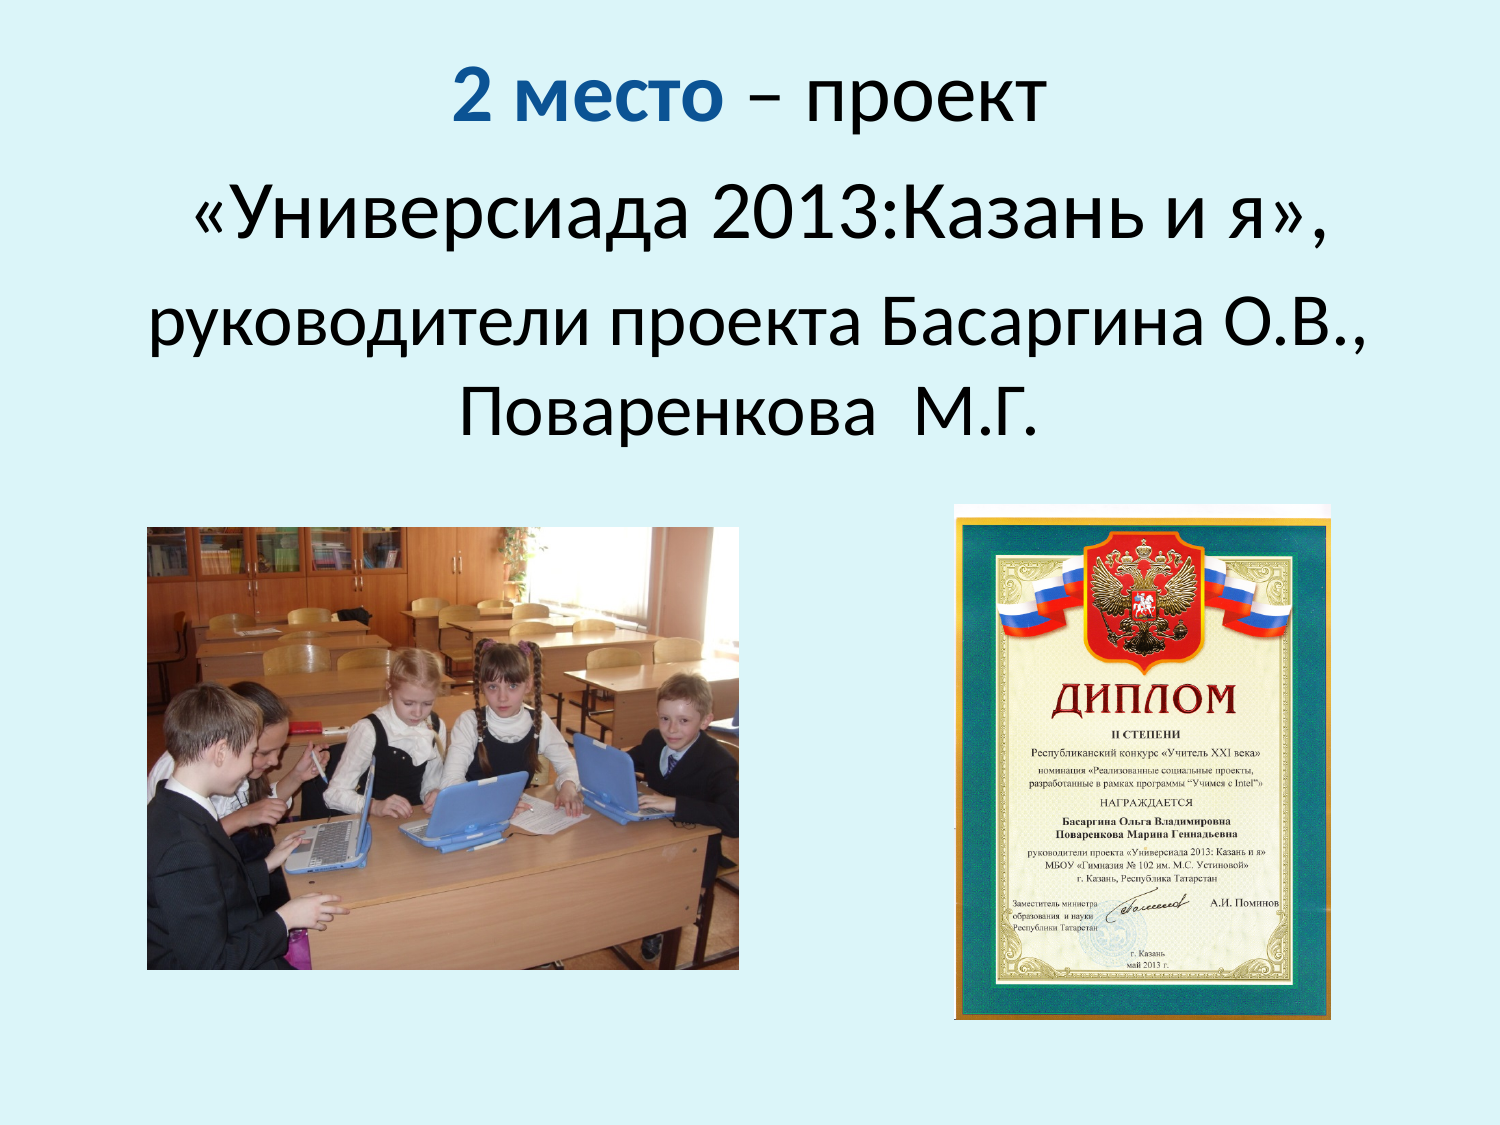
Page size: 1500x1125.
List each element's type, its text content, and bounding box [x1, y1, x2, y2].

list 2 место – проект «Универсиада 2013:Казань и я», руководители проекта Басаргина О.В., Поваренкова М.Г. [75, 30, 1425, 1059]
picture [953, 504, 1331, 1021]
picture [147, 526, 739, 971]
